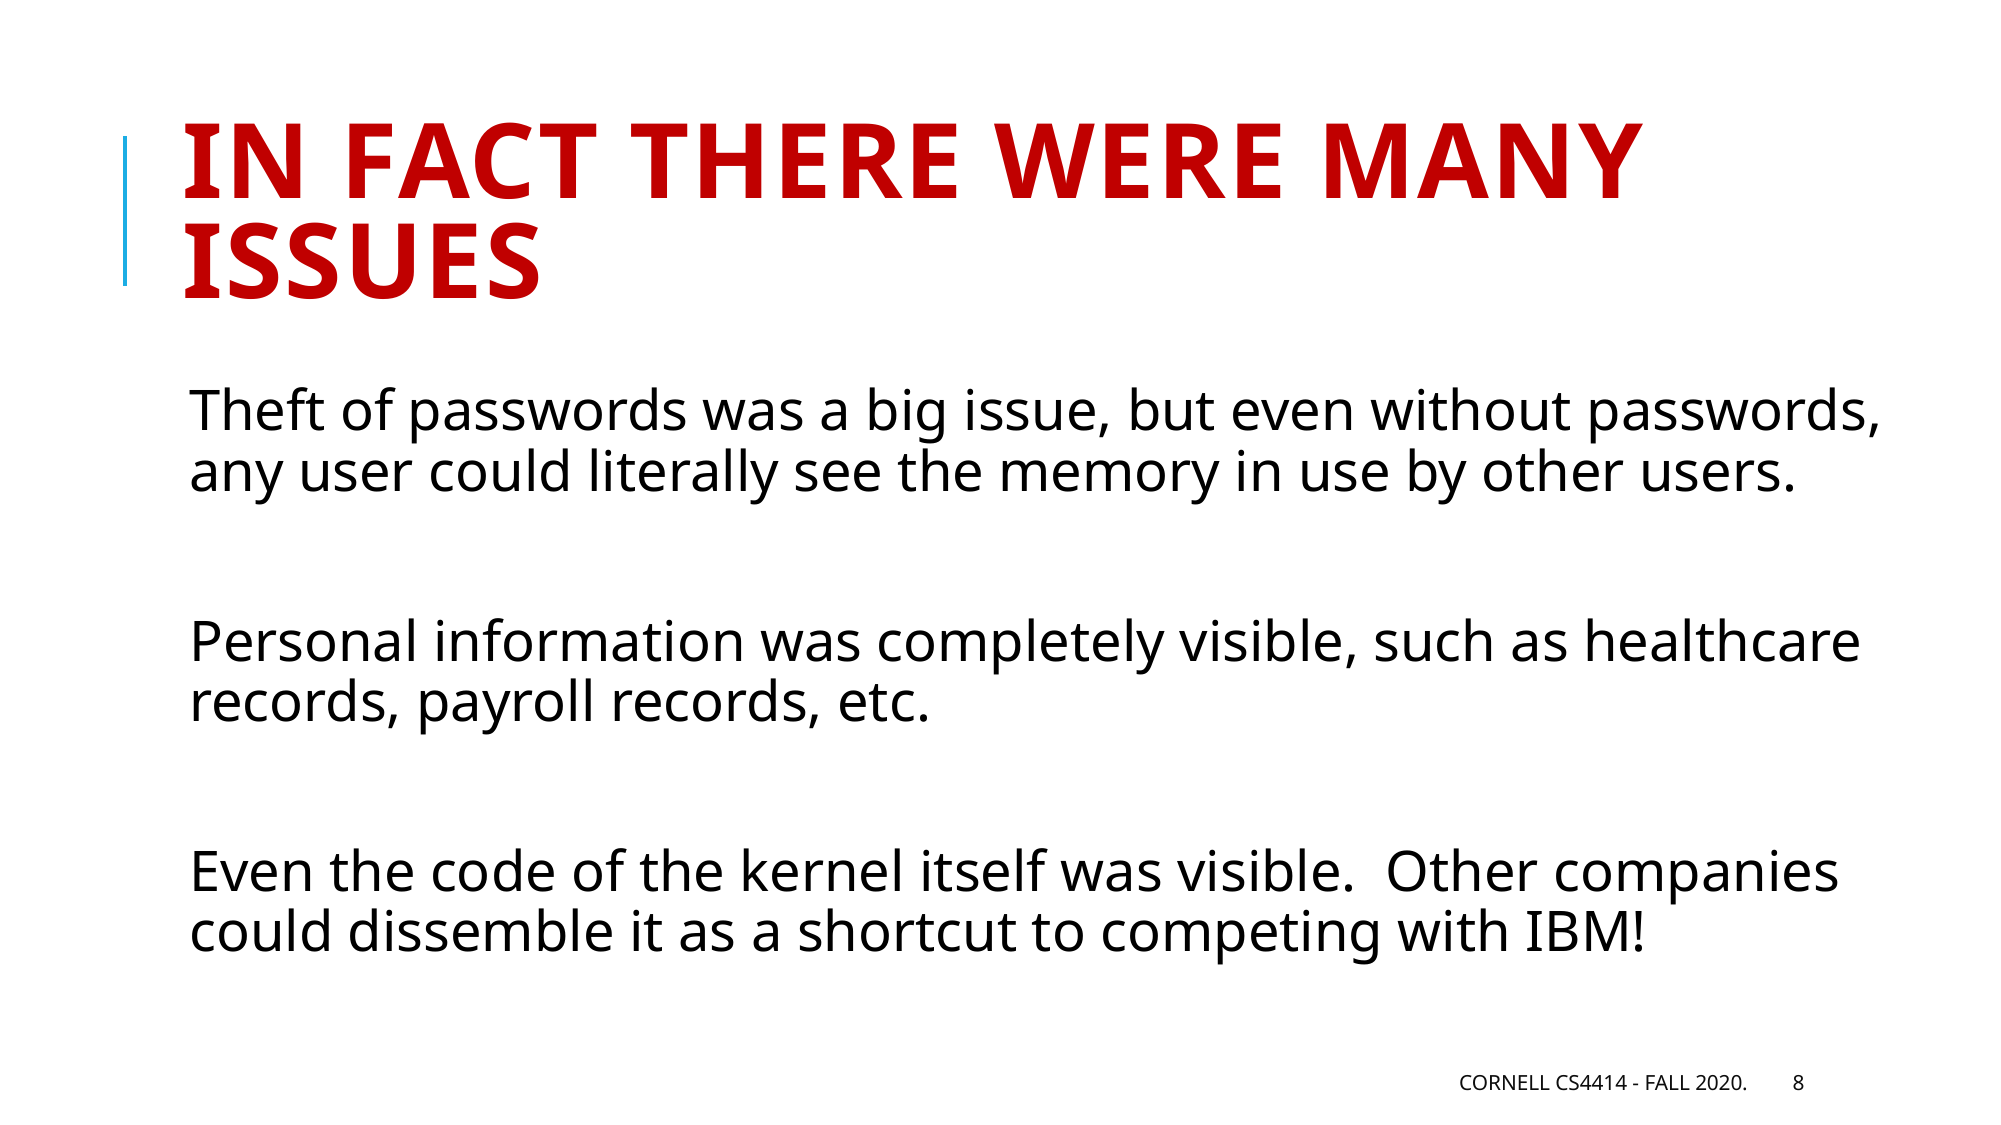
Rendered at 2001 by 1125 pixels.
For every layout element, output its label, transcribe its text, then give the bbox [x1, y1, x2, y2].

title In fact there were many issues [168, 96, 1914, 342]
list Theft of passwords was a big issue, but even without passwords, any user could literally see the memory in use by other users. Personal information was completely visible, such as healthcare records, payroll records, etc. Even the code of the kernel itself was visible. Other companies could dissemble it as a shortcut to competing with IBM! [168, 375, 1914, 1035]
footer Cornell CS4414 - Fall 2020. [794, 1061, 1763, 1107]
slide_number 8 [1777, 1061, 1938, 1107]
